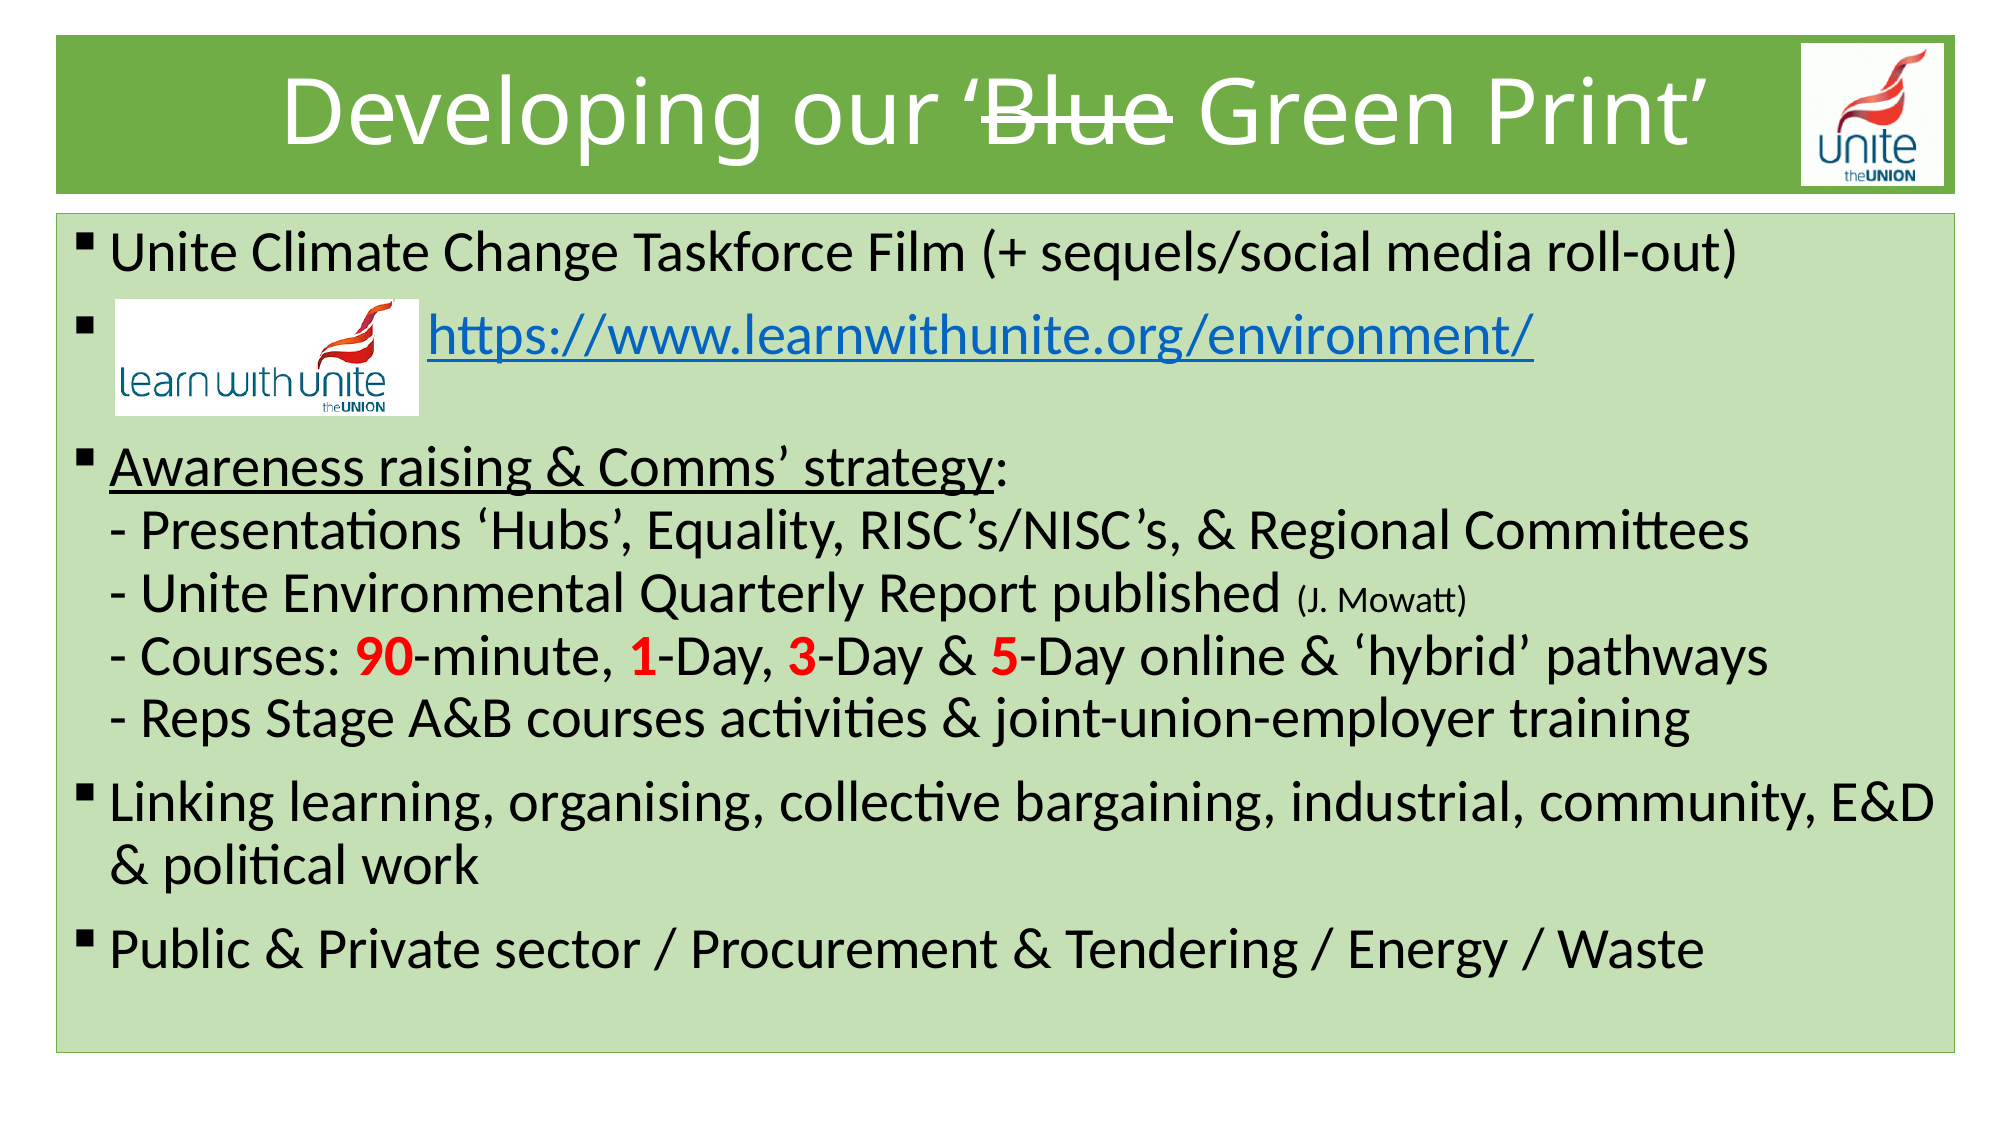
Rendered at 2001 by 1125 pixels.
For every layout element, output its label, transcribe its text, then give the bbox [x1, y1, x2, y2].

title Developing our ‘Blue Green Print’ [56, 35, 1955, 194]
list Unite Climate Change Taskforce Film (+ sequels/social media roll-out) https://www.learnwithunite.org/environment/ Awareness raising & Comms’ strategy: - Presentations ‘Hubs’, Equality, RISC’s/NISC’s, & Regional Committees - Unite Environmental Quarterly Report published (J. Mowatt) - Courses: 90-minute, 1-Day, 3-Day & 5-Day online & ‘hybrid’ pathways - Reps Stage A&B courses activities & joint-union-employer training Linking learning, organising, collective bargaining, industrial, community, E&D & political work Public & Private sector / Procurement & Tendering / Energy / Waste [56, 213, 1955, 1053]
picture [115, 299, 419, 416]
picture [1801, 43, 1944, 186]
